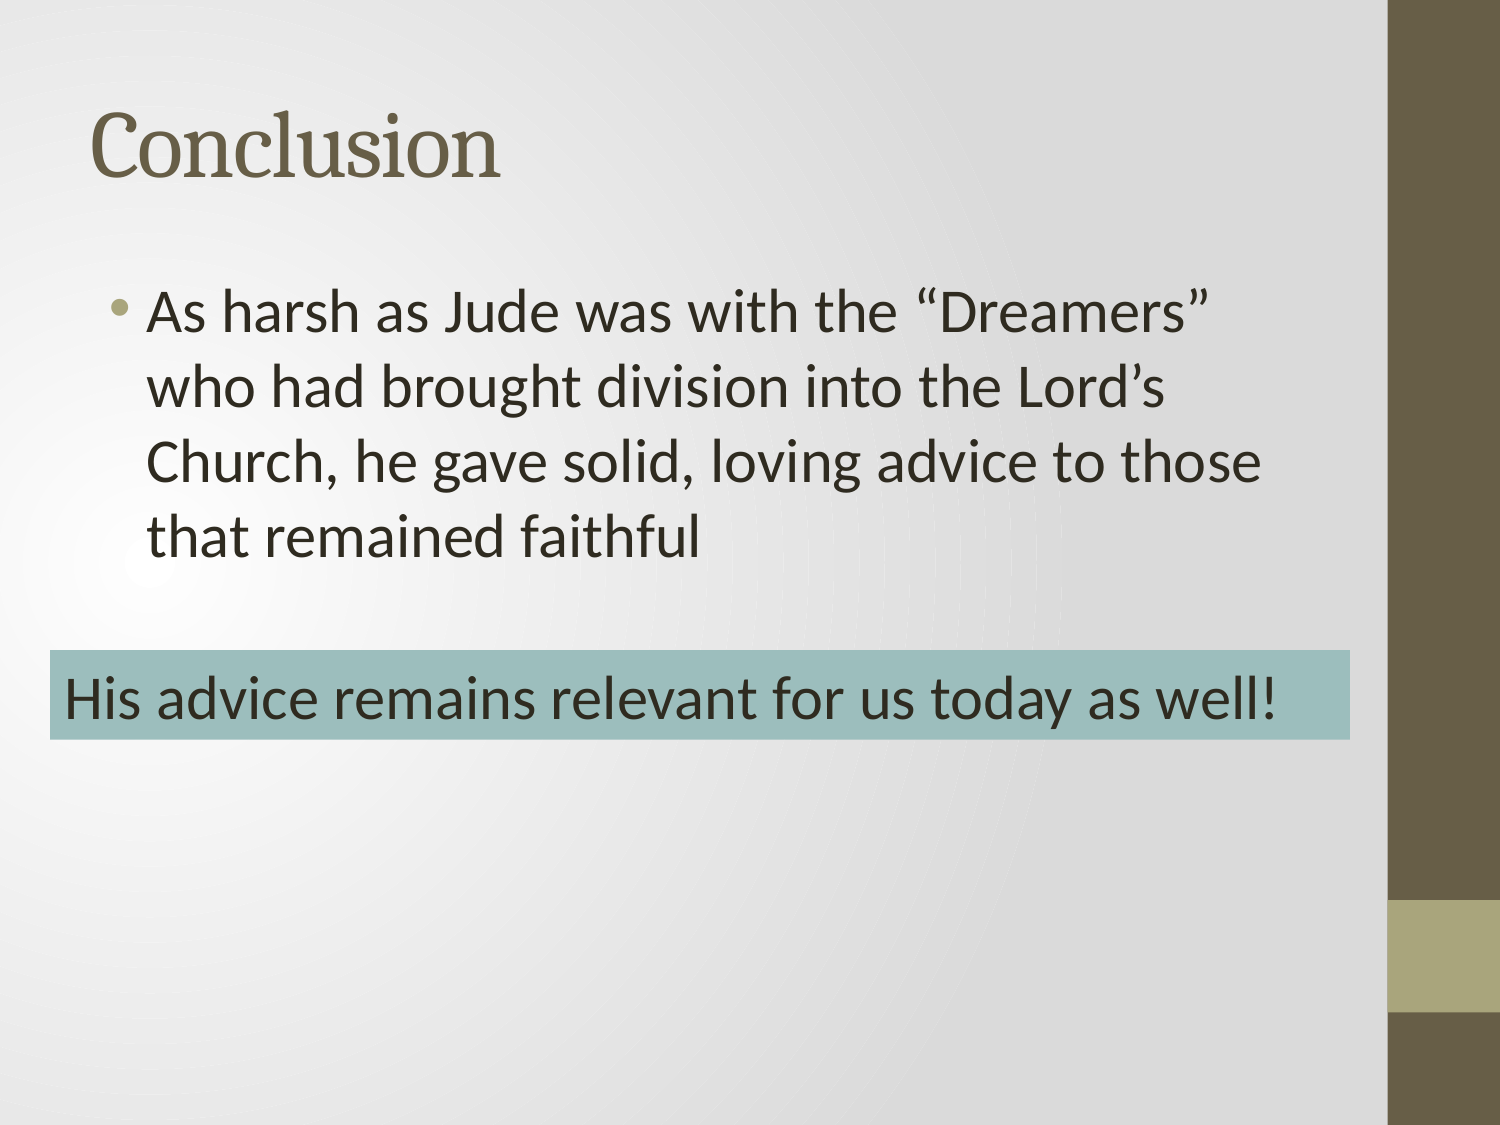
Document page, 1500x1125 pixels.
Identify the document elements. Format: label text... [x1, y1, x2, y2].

title Conclusion [75, 45, 1325, 233]
list As harsh as Jude was with the “Dreamers” who had brought division into the Lord’s Church, he gave solid, loving advice to those that remained faithful [75, 262, 1325, 613]
text_box His advice remains relevant for us today as well! [50, 650, 1350, 740]
